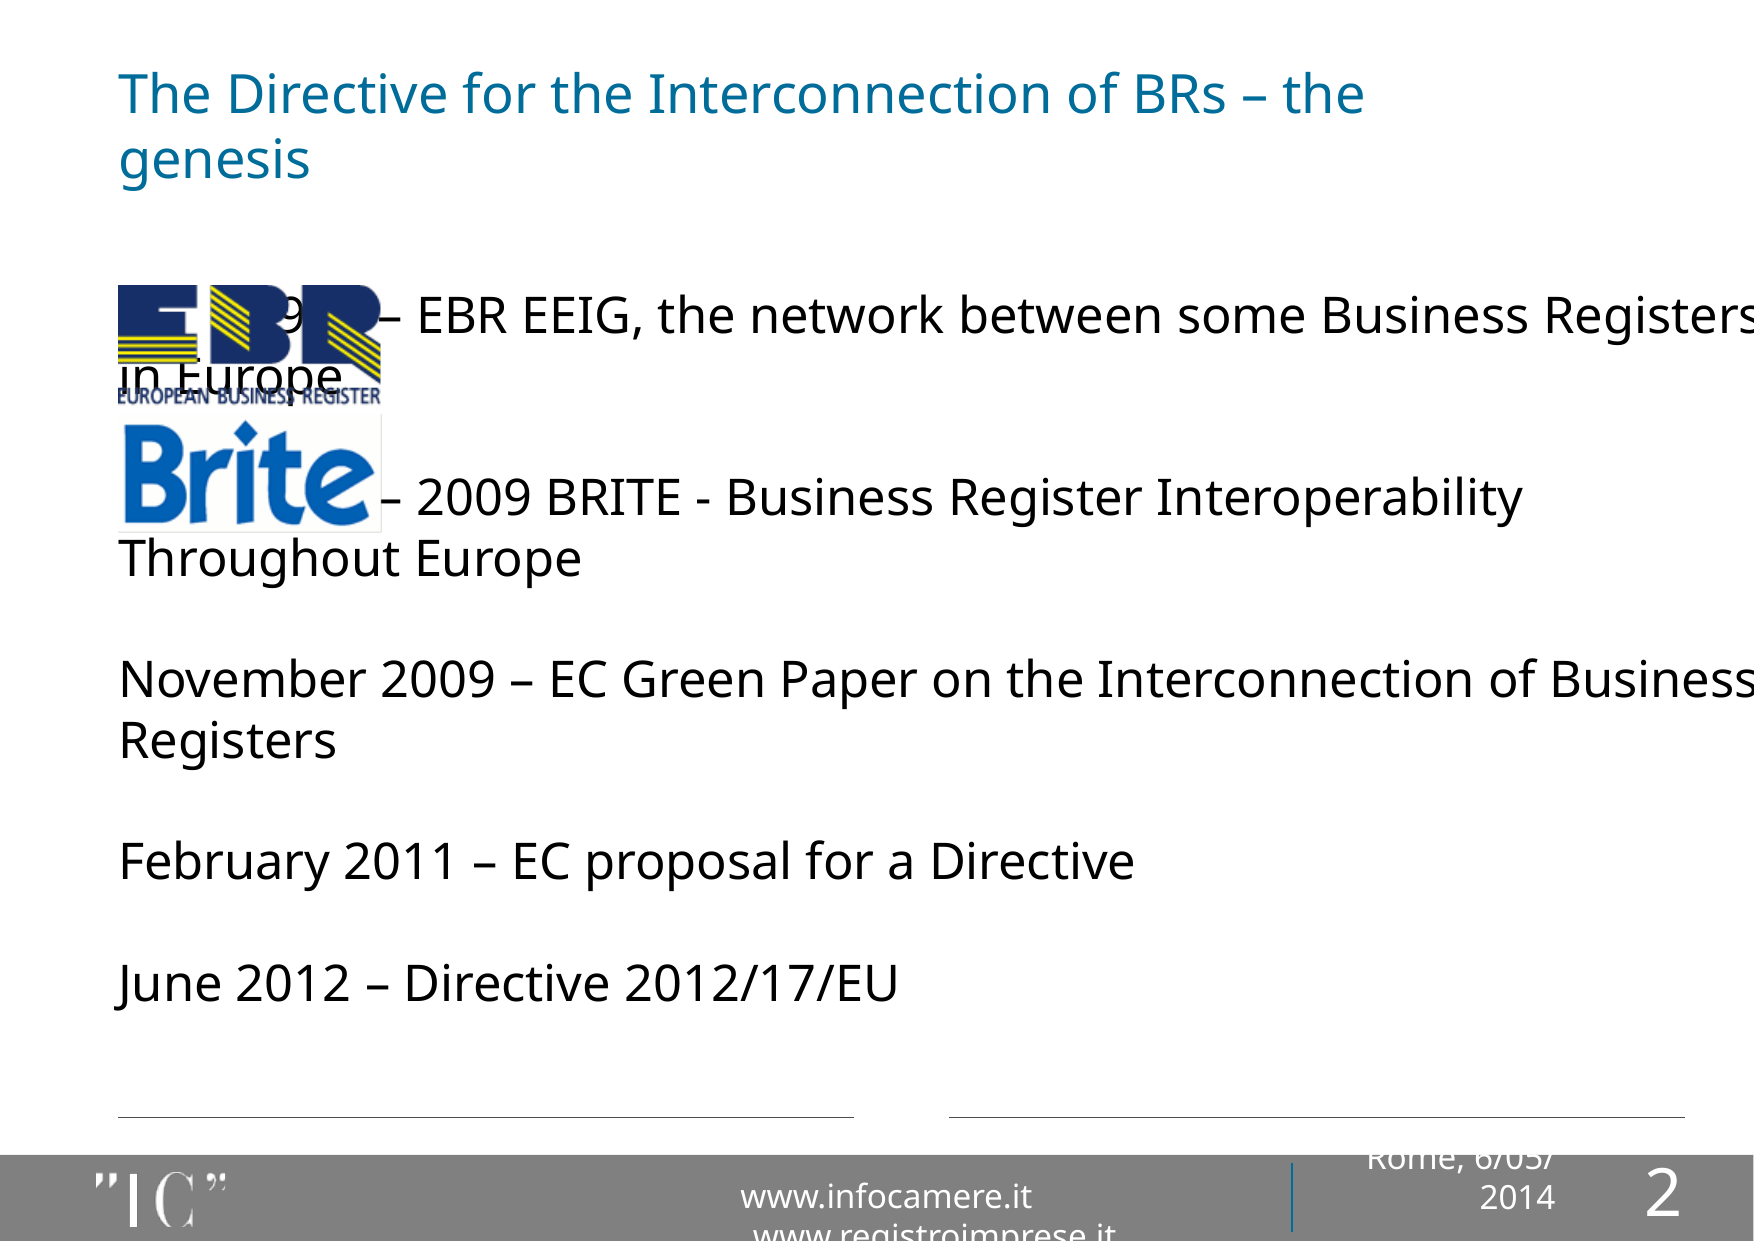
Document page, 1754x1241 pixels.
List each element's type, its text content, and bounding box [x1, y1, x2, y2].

list 1998 – EBR EEIG, the network between some Business Registers in Europe 2006 – 2009 BRITE - Business Register Interoperability Throughout Europe November 2009 – EC Green Paper on the Interconnection of Business Registers February 2011 – EC proposal for a Directive June 2012 – Directive 2012/17/EU [118, 161, 1754, 1018]
picture [117, 414, 383, 534]
slide_number Rome, 6/05/ 2014 [1303, 1175, 1556, 1216]
title The Directive for the Interconnection of BRs – the genesis [117, 58, 1574, 125]
slide_number 2 [1572, 1159, 1684, 1241]
picture [117, 285, 385, 407]
footer www.infocamere.it www.registroimprese.it [588, 1175, 1281, 1216]
